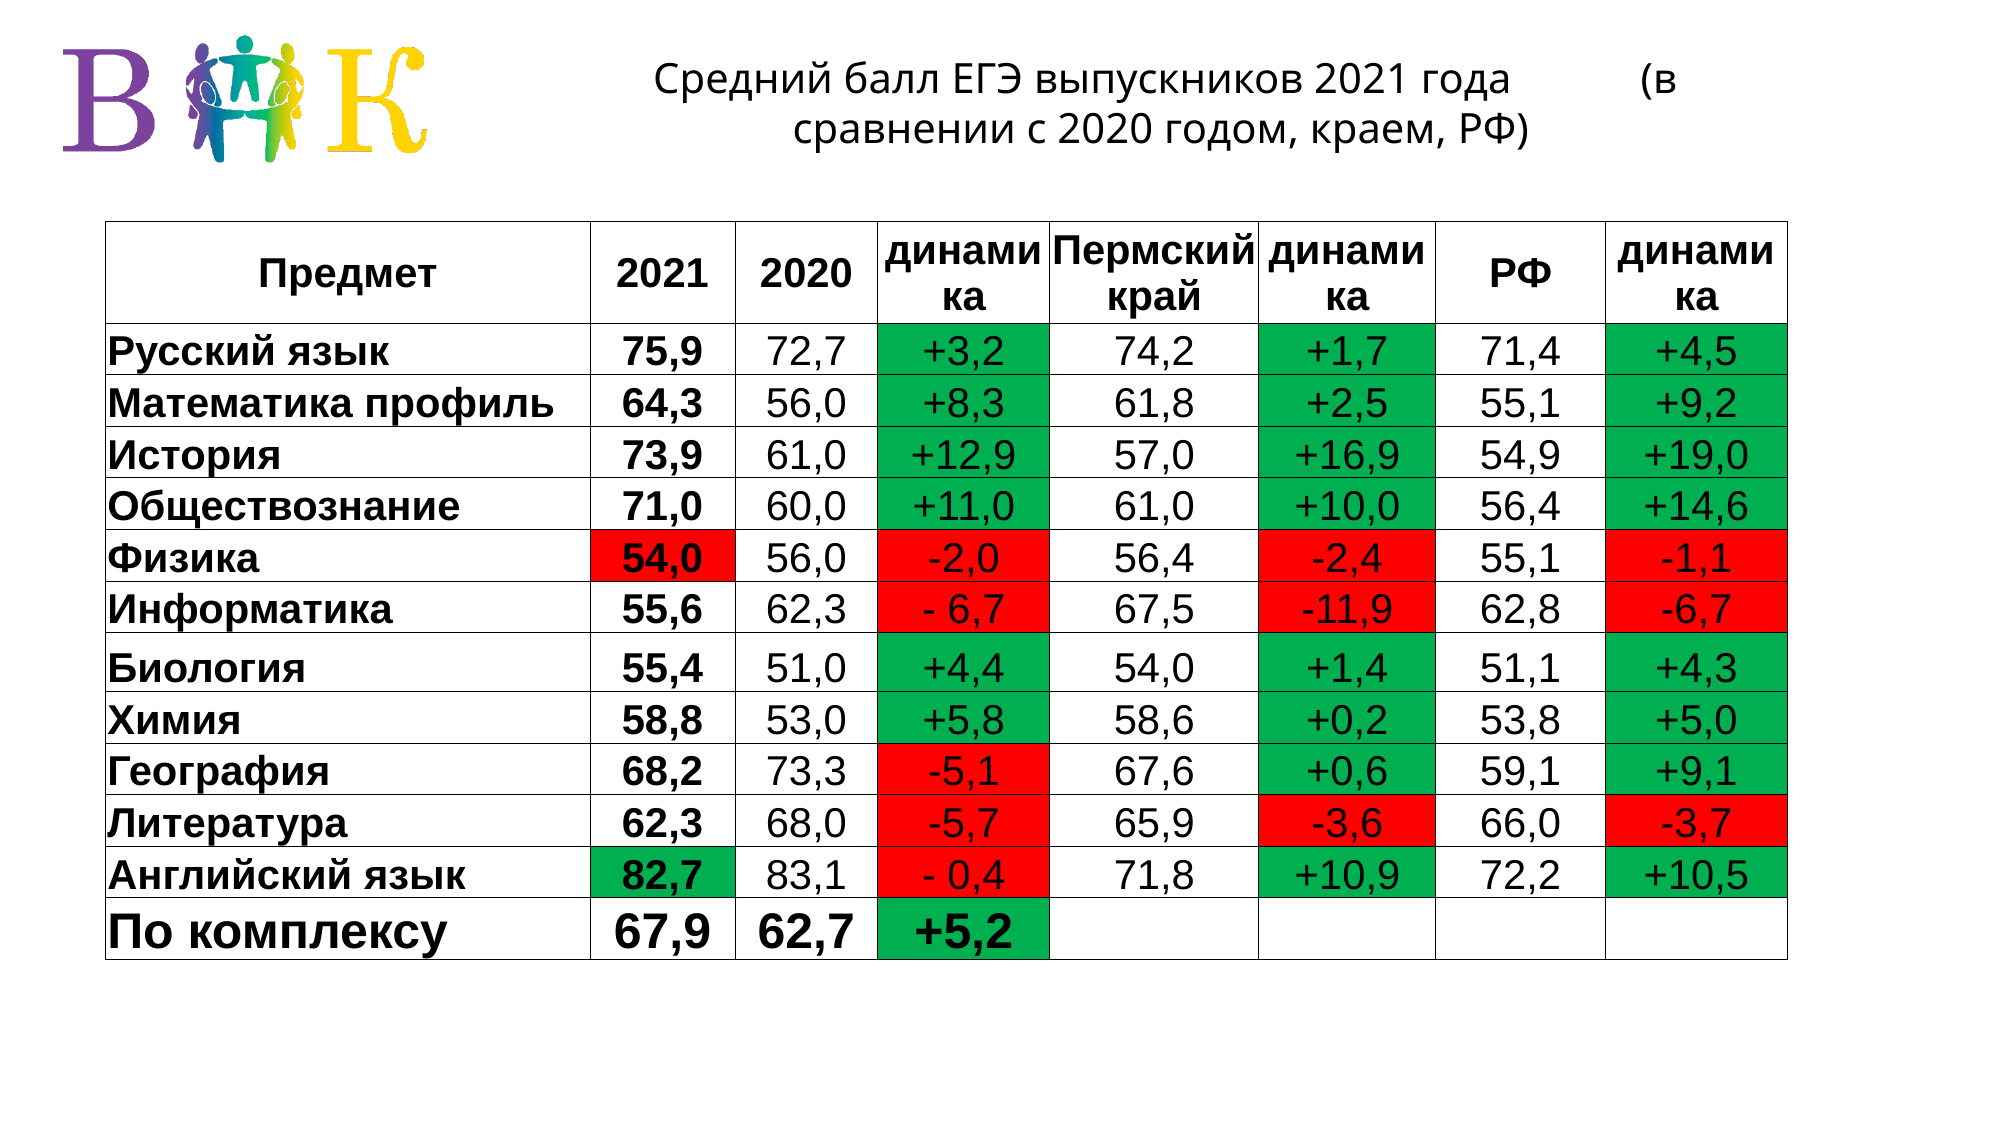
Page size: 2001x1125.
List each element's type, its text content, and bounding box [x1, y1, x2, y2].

table_cell 55,1 [1436, 375, 1605, 426]
table_cell +10,9 [1259, 847, 1435, 897]
table_cell 65,9 [1050, 795, 1258, 846]
table_cell История [106, 427, 590, 477]
table_cell -11,9 [1259, 582, 1435, 632]
table_cell 71,4 [1436, 324, 1605, 374]
table_cell [1436, 898, 1605, 959]
table_cell +9,1 [1606, 744, 1787, 794]
table_cell 51,1 [1436, 633, 1605, 691]
table_cell 56,4 [1436, 478, 1605, 529]
table_cell +9,2 [1606, 375, 1787, 426]
table_cell 54,0 [591, 530, 735, 581]
table_header Предмет [106, 222, 590, 323]
table_cell +4,3 [1606, 633, 1787, 691]
table_cell 66,0 [1436, 795, 1605, 846]
table_cell 61,0 [736, 427, 877, 477]
table_header динами ка [1606, 222, 1787, 323]
table_cell 71,0 [591, 478, 735, 529]
table_cell +19,0 [1606, 427, 1787, 477]
table_cell - 0,4 [878, 847, 1049, 897]
table_cell 56,0 [736, 375, 877, 426]
table_cell Информатика [106, 582, 590, 632]
table_cell 59,1 [1436, 744, 1605, 794]
table_cell +4,4 [878, 633, 1049, 691]
table_cell +10,5 [1606, 847, 1787, 897]
table_cell +0,2 [1259, 692, 1435, 743]
table_cell 56,0 [736, 530, 877, 581]
table_cell -2,4 [1259, 530, 1435, 581]
table_cell -5,7 [878, 795, 1049, 846]
text_box Средний балл ЕГЭ выпускников 2021 года (в сравнении с 2020 годом, краем, РФ) [588, 44, 1734, 204]
table_header Пермский край [1050, 222, 1258, 323]
table_header 2021 [591, 222, 735, 323]
table_cell 73,3 [736, 744, 877, 794]
table_cell 83,1 [736, 847, 877, 897]
table_cell -5,1 [878, 744, 1049, 794]
table_cell 61,0 [1050, 478, 1258, 529]
table_cell 58,6 [1050, 692, 1258, 743]
table_cell 74,2 [1050, 324, 1258, 374]
table_cell 67,5 [1050, 582, 1258, 632]
table_cell Русский язык [106, 324, 590, 374]
table_cell 62,7 [736, 898, 877, 959]
table_header динамика [1259, 222, 1435, 323]
table_cell +1,7 [1259, 324, 1435, 374]
table_cell 71,8 [1050, 847, 1258, 897]
table_cell 62,3 [736, 582, 877, 632]
table_header 2020 [736, 222, 877, 323]
table_cell 62,8 [1436, 582, 1605, 632]
table_cell 57,0 [1050, 427, 1258, 477]
table_header РФ [1436, 222, 1605, 323]
table_cell 68,0 [736, 795, 877, 846]
table_cell +3,2 [878, 324, 1049, 374]
table_cell [1050, 898, 1258, 959]
table_cell 72,2 [1436, 847, 1605, 897]
table_cell 73,9 [591, 427, 735, 477]
table_cell Биология [106, 633, 590, 691]
table_cell +5,0 [1606, 692, 1787, 743]
table_cell [1259, 898, 1435, 959]
table_cell 68,2 [591, 744, 735, 794]
table_cell +12,9 [878, 427, 1049, 477]
table_cell +4,5 [1606, 324, 1787, 374]
table_cell -3,7 [1606, 795, 1787, 846]
table_cell Английский язык [106, 847, 590, 897]
table_cell - 6,7 [878, 582, 1049, 632]
table_cell +8,3 [878, 375, 1049, 426]
table_cell +5,8 [878, 692, 1049, 743]
table_cell Химия [106, 692, 590, 743]
table_cell 62,3 [591, 795, 735, 846]
picture [33, 0, 471, 200]
table_cell +16,9 [1259, 427, 1435, 477]
table_cell +11,0 [878, 478, 1049, 529]
table_cell 54,9 [1436, 427, 1605, 477]
table_cell Обществознание [106, 478, 590, 529]
table_cell 53,0 [736, 692, 877, 743]
table_cell +1,4 [1259, 633, 1435, 691]
table_cell 67,6 [1050, 744, 1258, 794]
table_cell +10,0 [1259, 478, 1435, 529]
table_cell 72,7 [736, 324, 877, 374]
table_cell Математика профиль [106, 375, 590, 426]
table_cell 56,4 [1050, 530, 1258, 581]
table_cell 55,4 [591, 633, 735, 691]
table_cell 61,8 [1050, 375, 1258, 426]
table_cell Литература [106, 795, 590, 846]
table_cell 60,0 [736, 478, 877, 529]
table_header динамика [878, 222, 1049, 323]
table_cell +2,5 [1259, 375, 1435, 426]
table_cell +5,2 [878, 898, 1049, 959]
table_cell 67,9 [591, 898, 735, 959]
table_cell 51,0 [736, 633, 877, 691]
table_cell 64,3 [591, 375, 735, 426]
table_cell 75,9 [591, 324, 735, 374]
table_cell 55,1 [1436, 530, 1605, 581]
table_cell -3,6 [1259, 795, 1435, 846]
table_cell По комплексу [106, 898, 590, 959]
table_cell [1606, 898, 1787, 959]
table_cell Физика [106, 530, 590, 581]
table_cell -6,7 [1606, 582, 1787, 632]
table_cell 82,7 [591, 847, 735, 897]
table_cell +0,6 [1259, 744, 1435, 794]
table_cell География [106, 744, 590, 794]
table_cell -2,0 [878, 530, 1049, 581]
table_cell 53,8 [1436, 692, 1605, 743]
table_cell -1,1 [1606, 530, 1787, 581]
table_cell 58,8 [591, 692, 735, 743]
table_cell 54,0 [1050, 633, 1258, 691]
table_cell +14,6 [1606, 478, 1787, 529]
table_cell 55,6 [591, 582, 735, 632]
